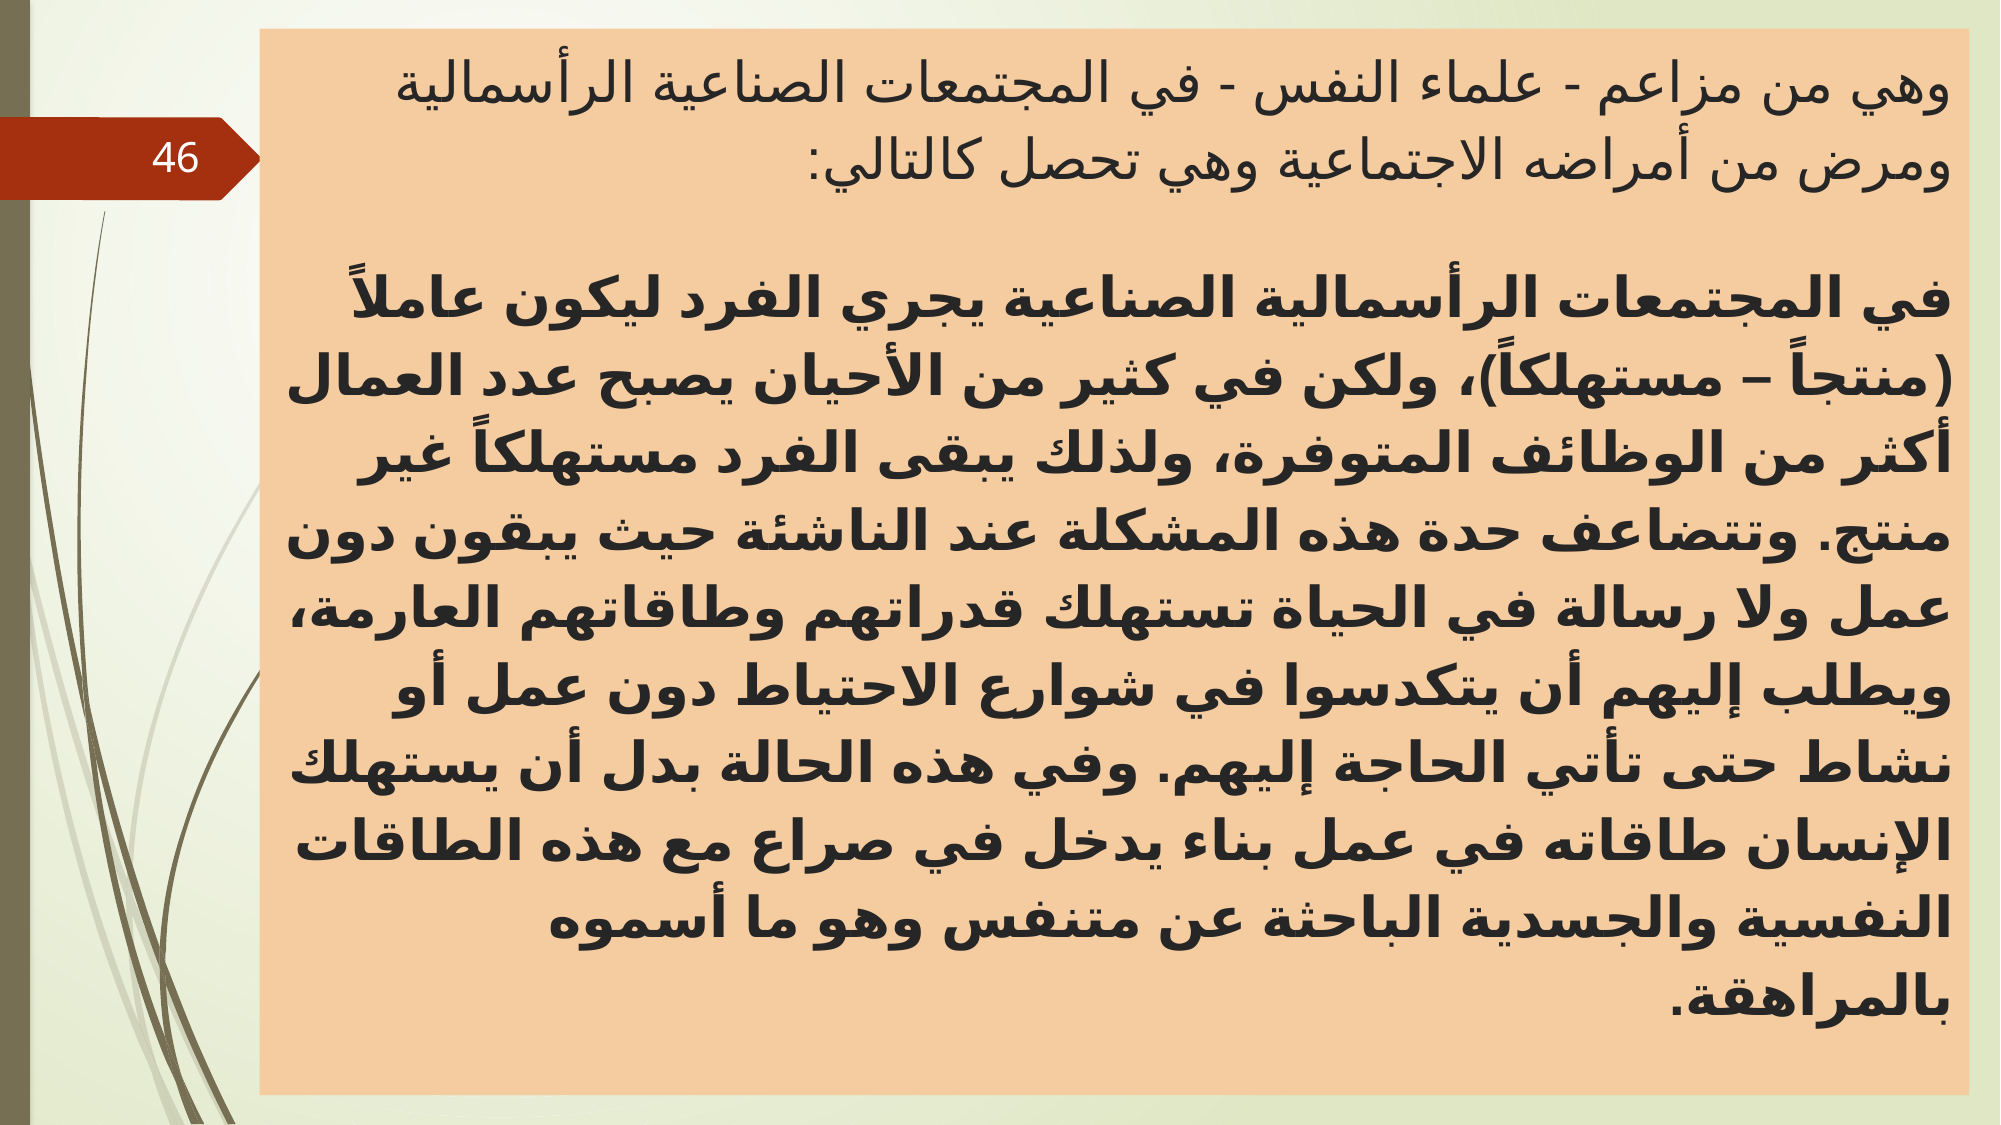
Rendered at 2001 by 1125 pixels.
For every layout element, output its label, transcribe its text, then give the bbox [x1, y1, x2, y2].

title وهي من مزاعم - علماء النفس - في المجتمعات الصناعية الرأسمالية ومرض من أمراضه الاجتماعية وهي تحصل كالتالي: في المجتمعات الرأسمالية الصناعية يجري الفرد ليكون عاملاً (منتجاً – مستهلكاً)، ولكن في كثير من الأحيان يصبح عدد العمال أكثر من الوظائف المتوفرة، ولذلك يبقى الفرد مستهلكاً غير منتج. وتتضاعف حدة هذه المشكلة عند الناشئة حيث يبقون دون عمل ولا رسالة في الحياة تستهلك قدراتهم وطاقاتهم العارمة، ويطلب إليهم أن يتكدسوا في شوارع الاحتياط دون عمل أو نشاط حتى تأتي الحاجة إليهم. وفي هذه الحالة بدل أن يستهلك الإنسان طاقاته في عمل بناء يدخل في صراع مع هذه الطاقات النفسية والجسدية الباحثة عن متنفس وهو ما أسموه بالمراهقة. [259, 28, 1970, 1096]
slide_number 46 [87, 129, 216, 190]
